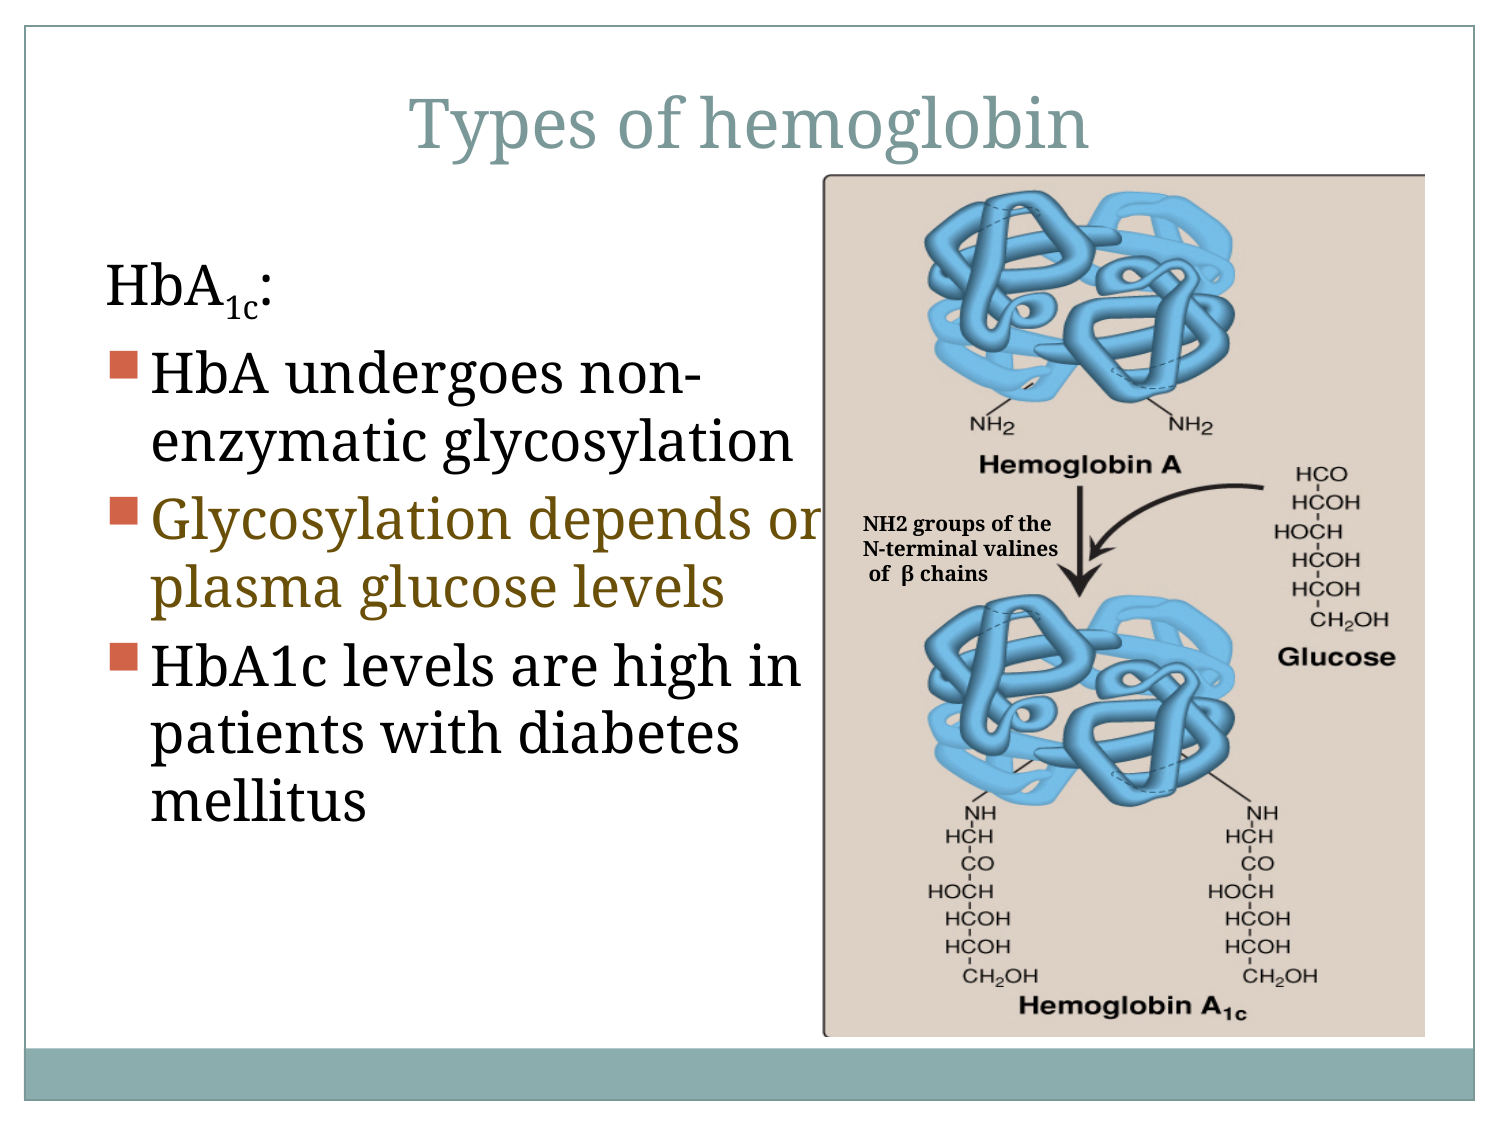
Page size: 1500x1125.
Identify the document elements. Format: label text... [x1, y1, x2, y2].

title Types of hemoglobin [0, 7, 1500, 170]
list HbA1c: HbA undergoes non-enzymatic glycosylation Glycosylation depends on plasma glucose levels HbA1c levels are high in patients with diabetes mellitus [91, 241, 813, 917]
picture [820, 172, 1426, 1037]
